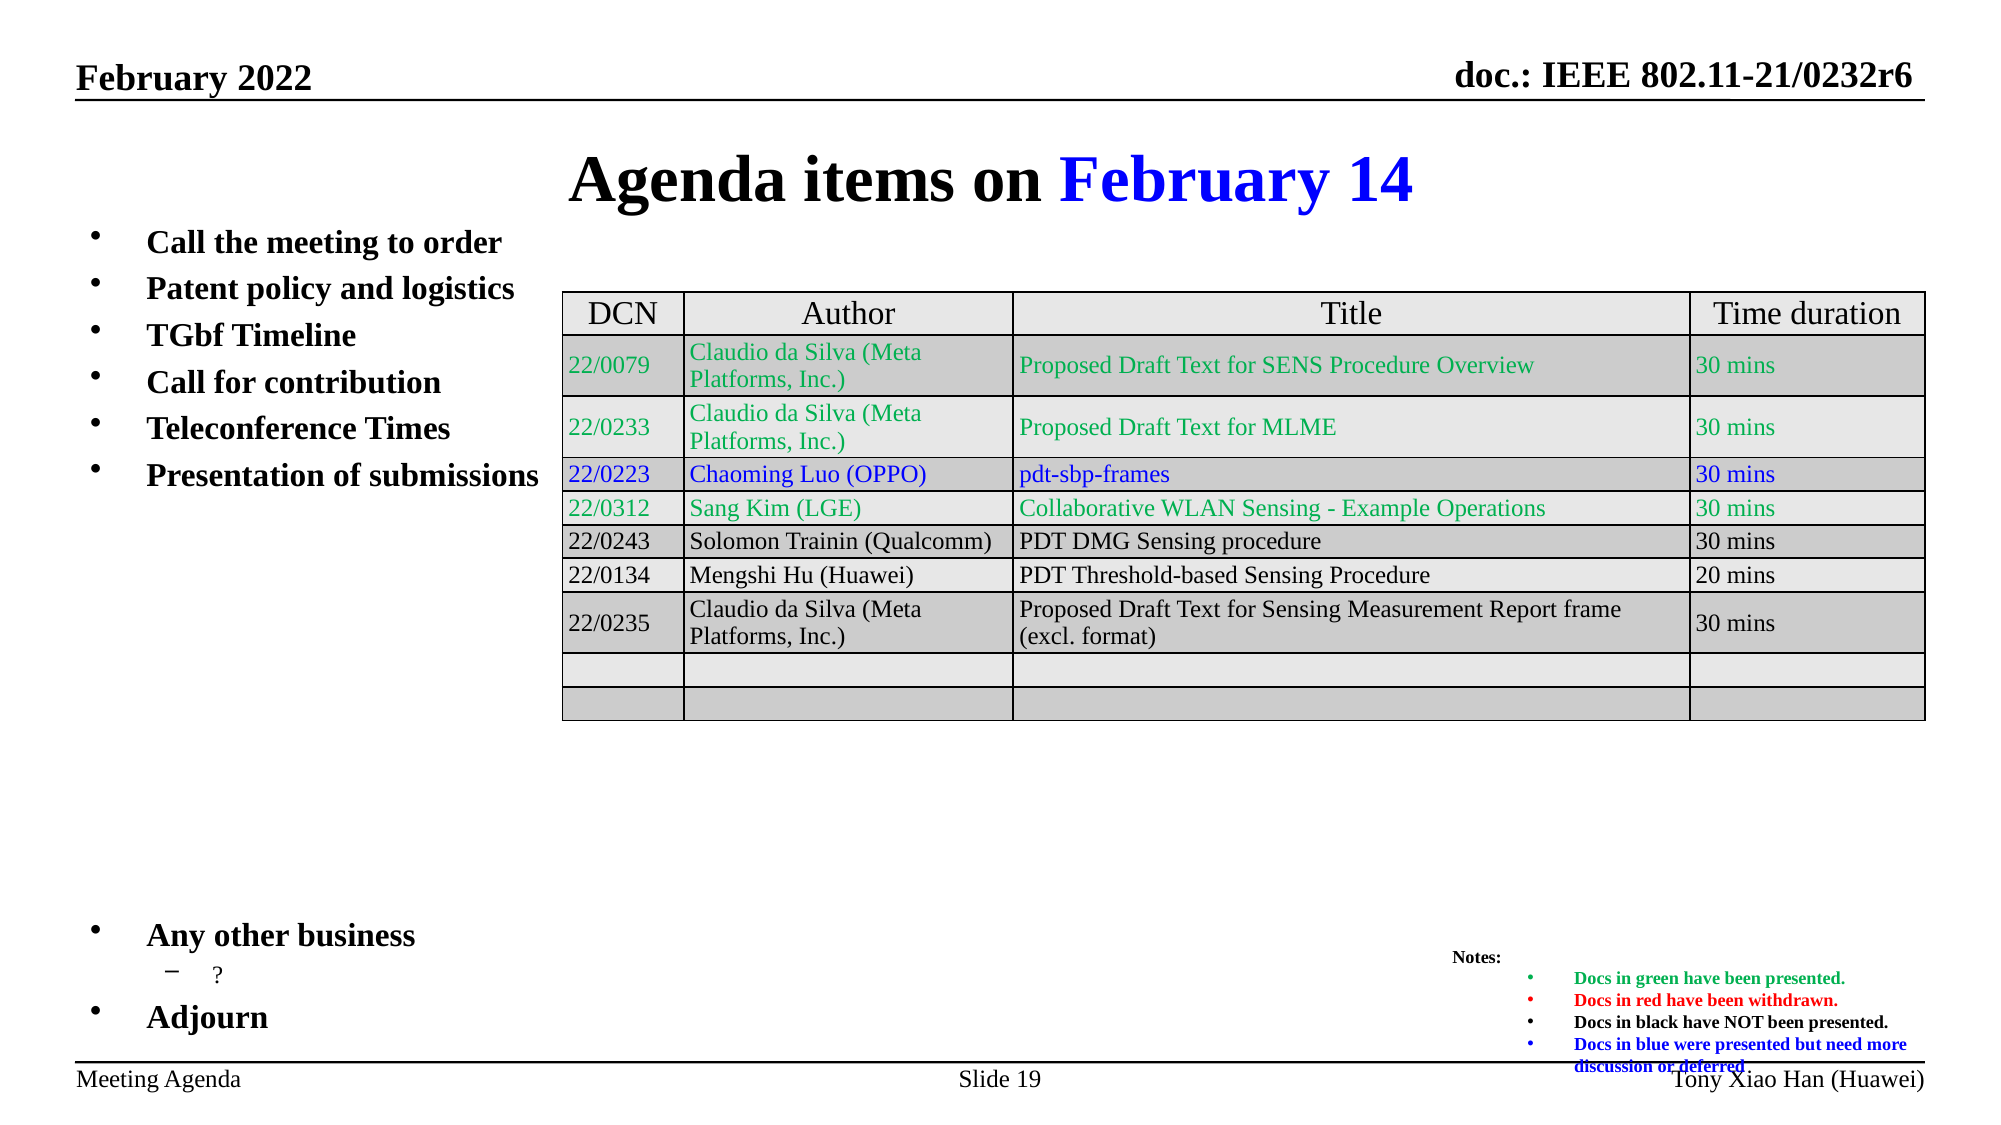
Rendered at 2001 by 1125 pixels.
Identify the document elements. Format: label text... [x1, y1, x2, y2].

table_cell 22/0235 [563, 593, 683, 652]
table_cell 30 mins [1691, 526, 1924, 557]
table_cell Solomon Trainin (Qualcomm) [685, 526, 1012, 557]
table_cell pdt-sbp-frames [1014, 458, 1689, 490]
table_cell Proposed Draft Text for MLME [1014, 397, 1689, 457]
table_cell Claudio da Silva (Meta Platforms, Inc.) [685, 593, 1012, 652]
table_header DCN [563, 293, 683, 334]
table_cell 30 mins [1691, 458, 1924, 490]
table_cell 22/0243 [563, 526, 683, 557]
table_cell 30 mins [1691, 492, 1924, 524]
table_cell 20 mins [1691, 559, 1924, 591]
text_box Notes: Docs in green have been presented. Docs in red have been withdrawn. Docs in black have NOT been presented. Docs in blue were presented but need more discussion or deferred [1437, 937, 1925, 1088]
table_header Time duration [1691, 293, 1924, 334]
table_cell 30 mins [1691, 593, 1924, 652]
table_cell [563, 654, 683, 686]
text_box Agenda items on February 14 [362, 87, 1638, 212]
table_cell [1014, 688, 1689, 720]
table_header Title [1014, 293, 1689, 334]
table_cell [563, 688, 683, 720]
text_box Call the meeting to order Patent policy and logistics TGbf Timeline Call for contribution Teleconference Times Presentation of submissions Any other business ? Adjourn [75, 212, 1925, 1058]
table_cell Sang Kim (LGE) [685, 492, 1012, 524]
table_cell [1014, 654, 1689, 686]
table_cell Claudio da Silva (Meta Platforms, Inc.) [685, 397, 1012, 457]
table_cell 22/0134 [563, 559, 683, 591]
table_cell Claudio da Silva (Meta Platforms, Inc.) [685, 336, 1012, 395]
table_cell [1691, 688, 1924, 720]
table_cell Proposed Draft Text for Sensing Measurement Report frame (excl. format) [1014, 593, 1689, 652]
table_cell 30 mins [1691, 336, 1924, 395]
table_cell [685, 654, 1012, 686]
table_cell Collaborative WLAN Sensing - Example Operations [1014, 492, 1689, 524]
table_cell [1691, 654, 1924, 686]
table_cell 30 mins [1691, 397, 1924, 457]
table_cell PDT DMG Sensing procedure [1014, 526, 1689, 557]
table_cell Chaoming Luo (OPPO) [685, 458, 1012, 490]
table_header Author [685, 293, 1012, 334]
table_cell [685, 688, 1012, 720]
table_cell 22/0233 [563, 397, 683, 457]
table_cell Mengshi Hu (Huawei) [685, 559, 1012, 591]
table_cell Proposed Draft Text for SENS Procedure Overview [1014, 336, 1689, 395]
table_cell 22/0223 [563, 458, 683, 490]
table_cell 22/0079 [563, 336, 683, 395]
table_cell 22/0312 [563, 492, 683, 524]
table_cell PDT Threshold-based Sensing Procedure [1014, 559, 1689, 591]
